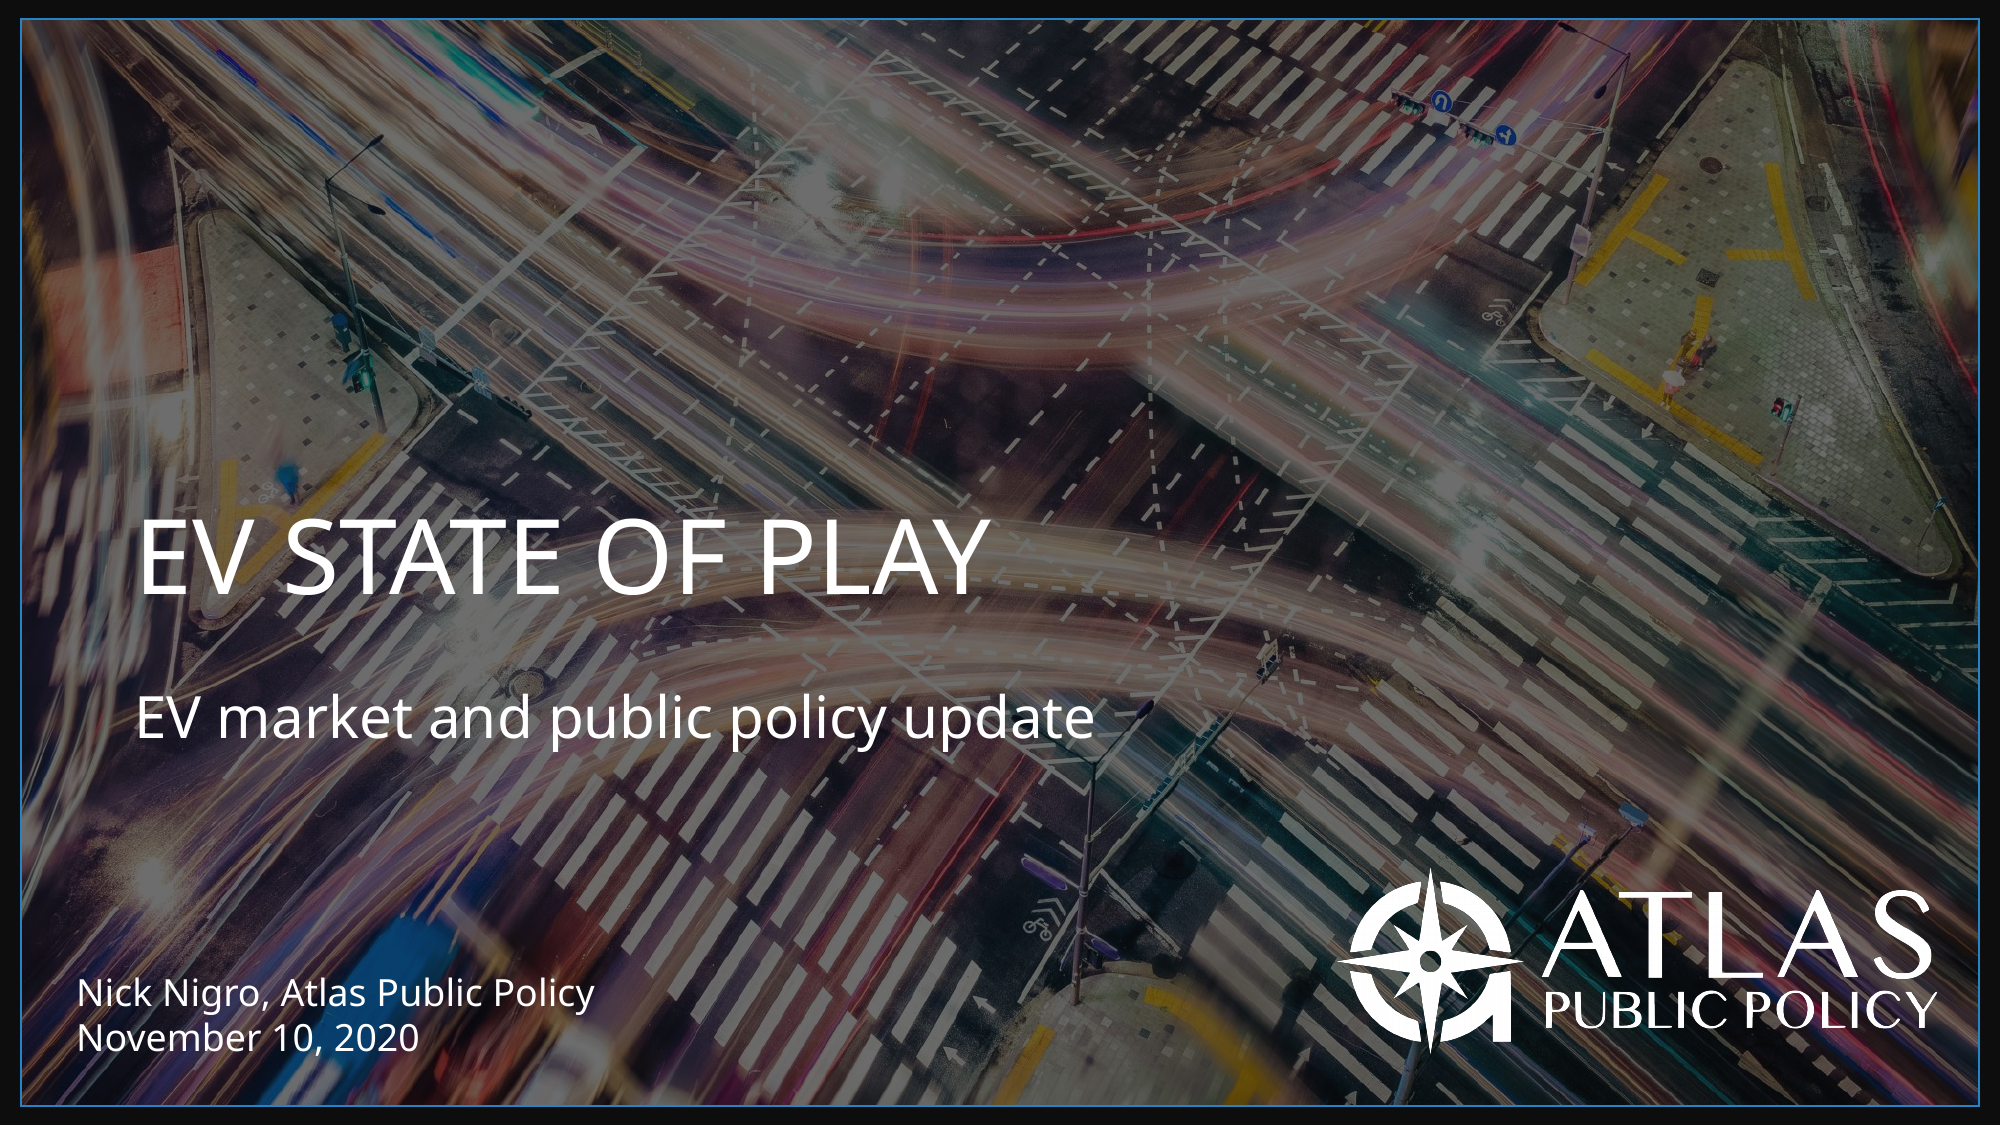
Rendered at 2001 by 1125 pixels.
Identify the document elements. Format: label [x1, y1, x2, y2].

picture [1335, 866, 1939, 1057]
text_box [0, 0, 2000, 1125]
list [20, 18, 1979, 1107]
